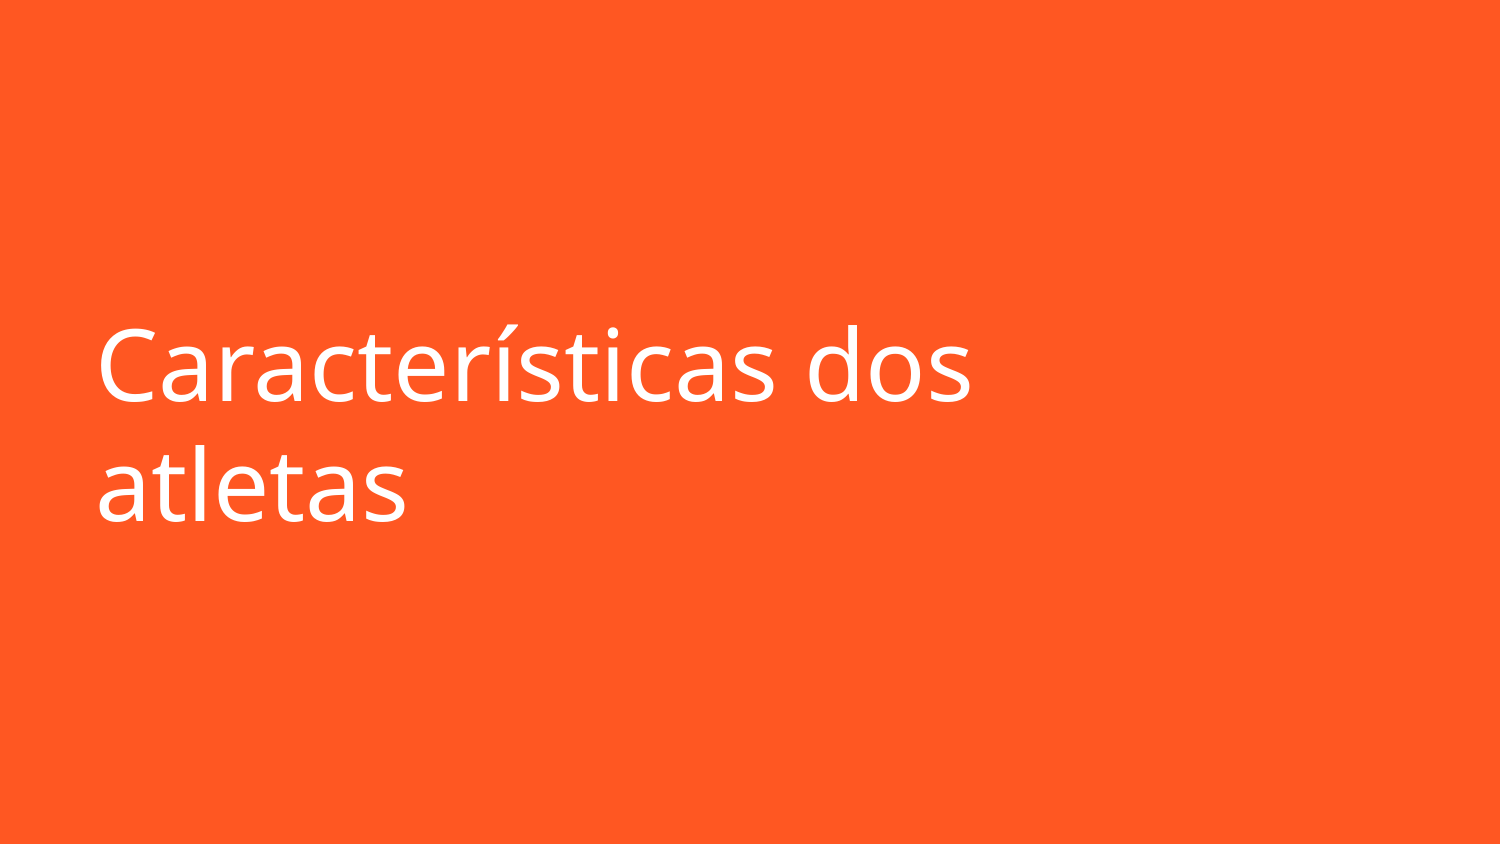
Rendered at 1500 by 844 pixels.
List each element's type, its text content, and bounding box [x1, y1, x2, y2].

title Características dos atletas [80, 86, 1013, 758]
